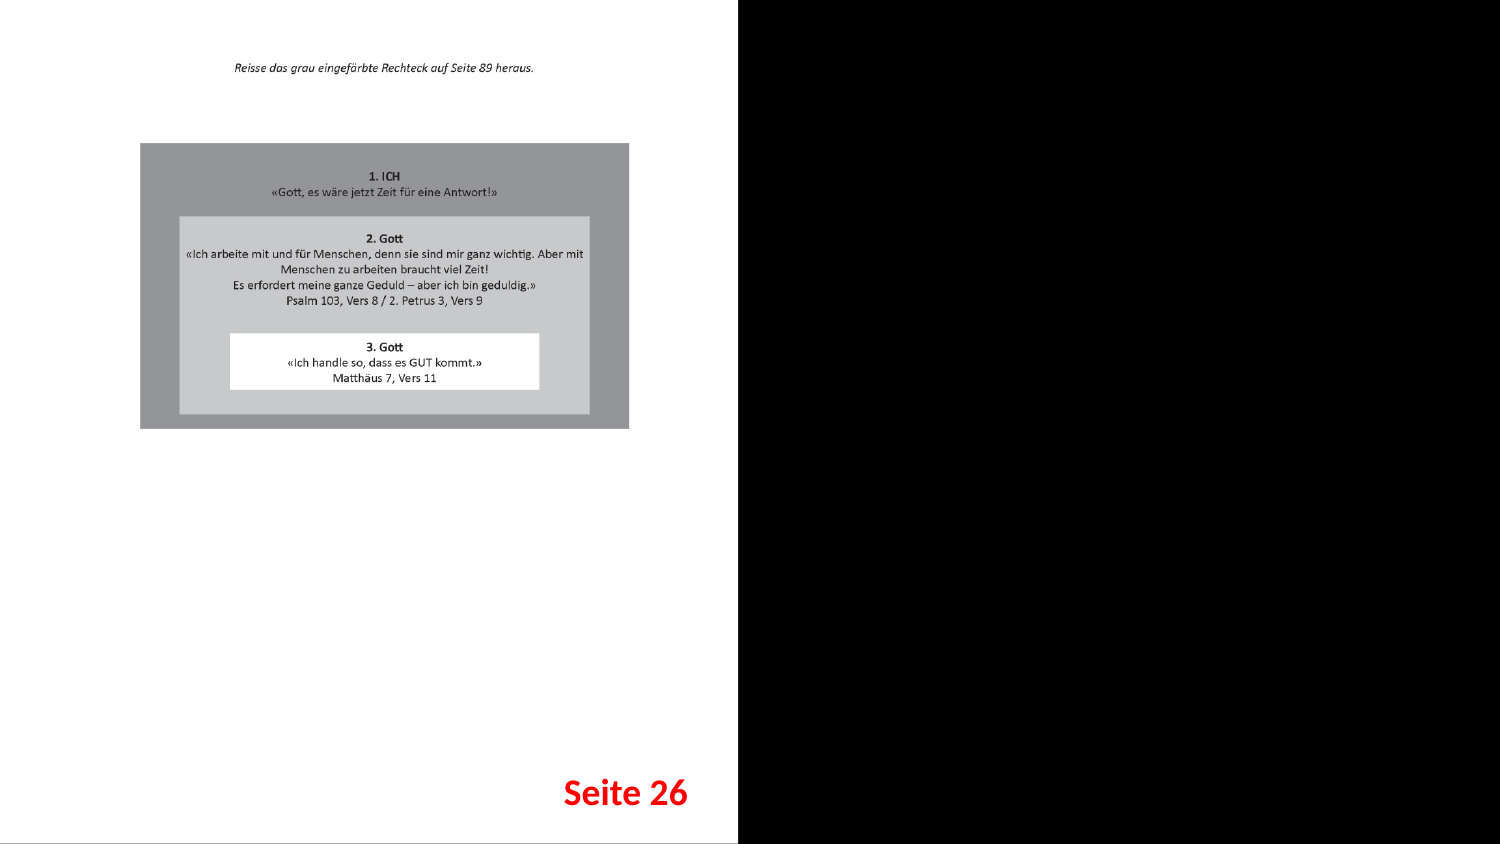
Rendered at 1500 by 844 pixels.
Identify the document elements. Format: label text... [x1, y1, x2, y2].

picture [127, 37, 668, 758]
text_box [0, 0, 740, 844]
text_box Seite 26 [549, 760, 739, 821]
